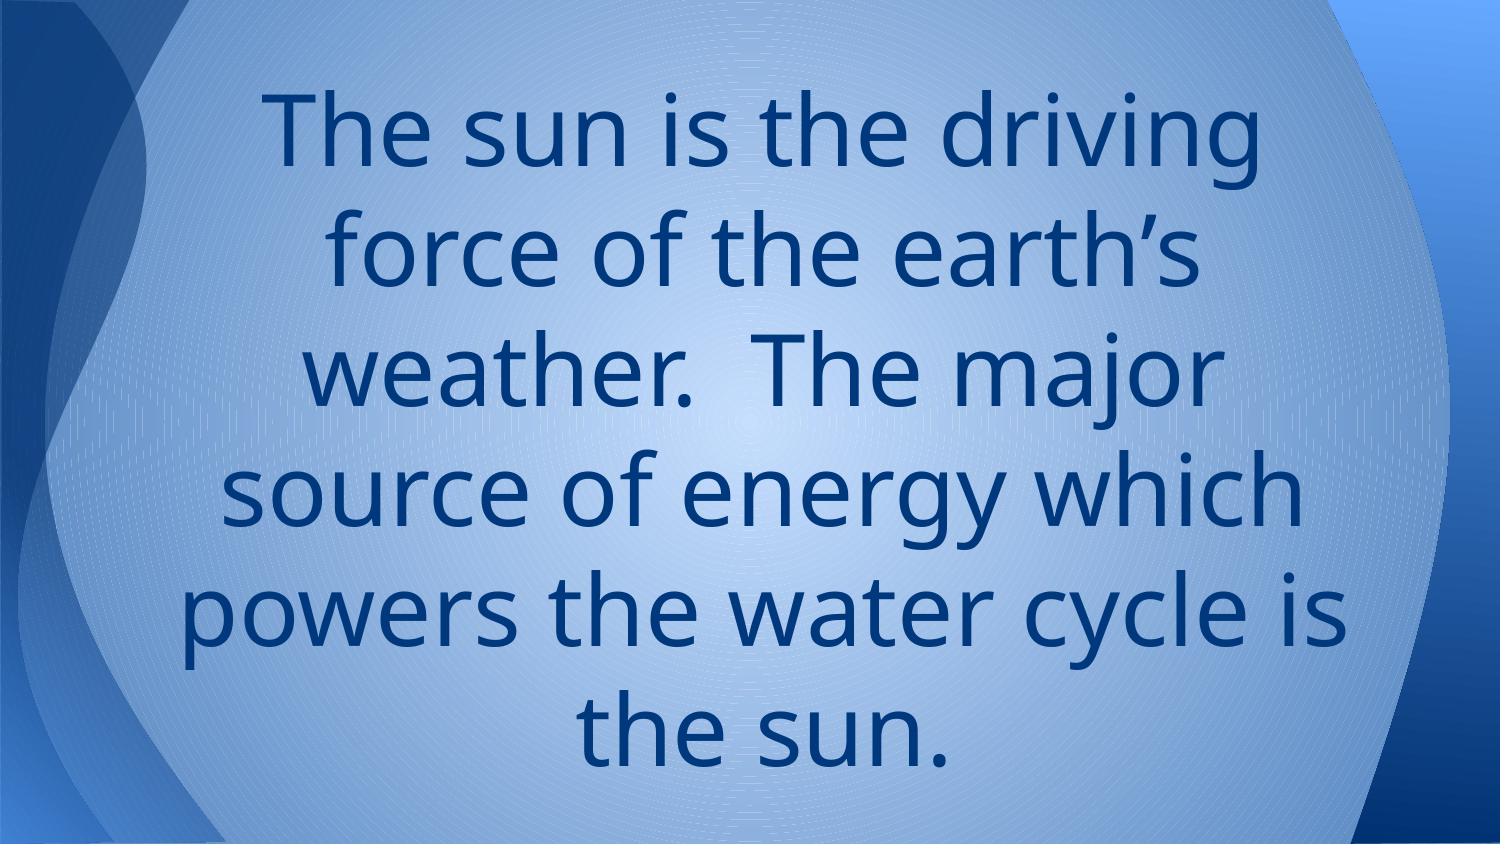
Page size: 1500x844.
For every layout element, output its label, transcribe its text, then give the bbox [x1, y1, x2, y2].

list The sun is the driving force of the earth’s weather. The major source of energy which powers the water cycle is the sun. [140, 51, 1389, 800]
